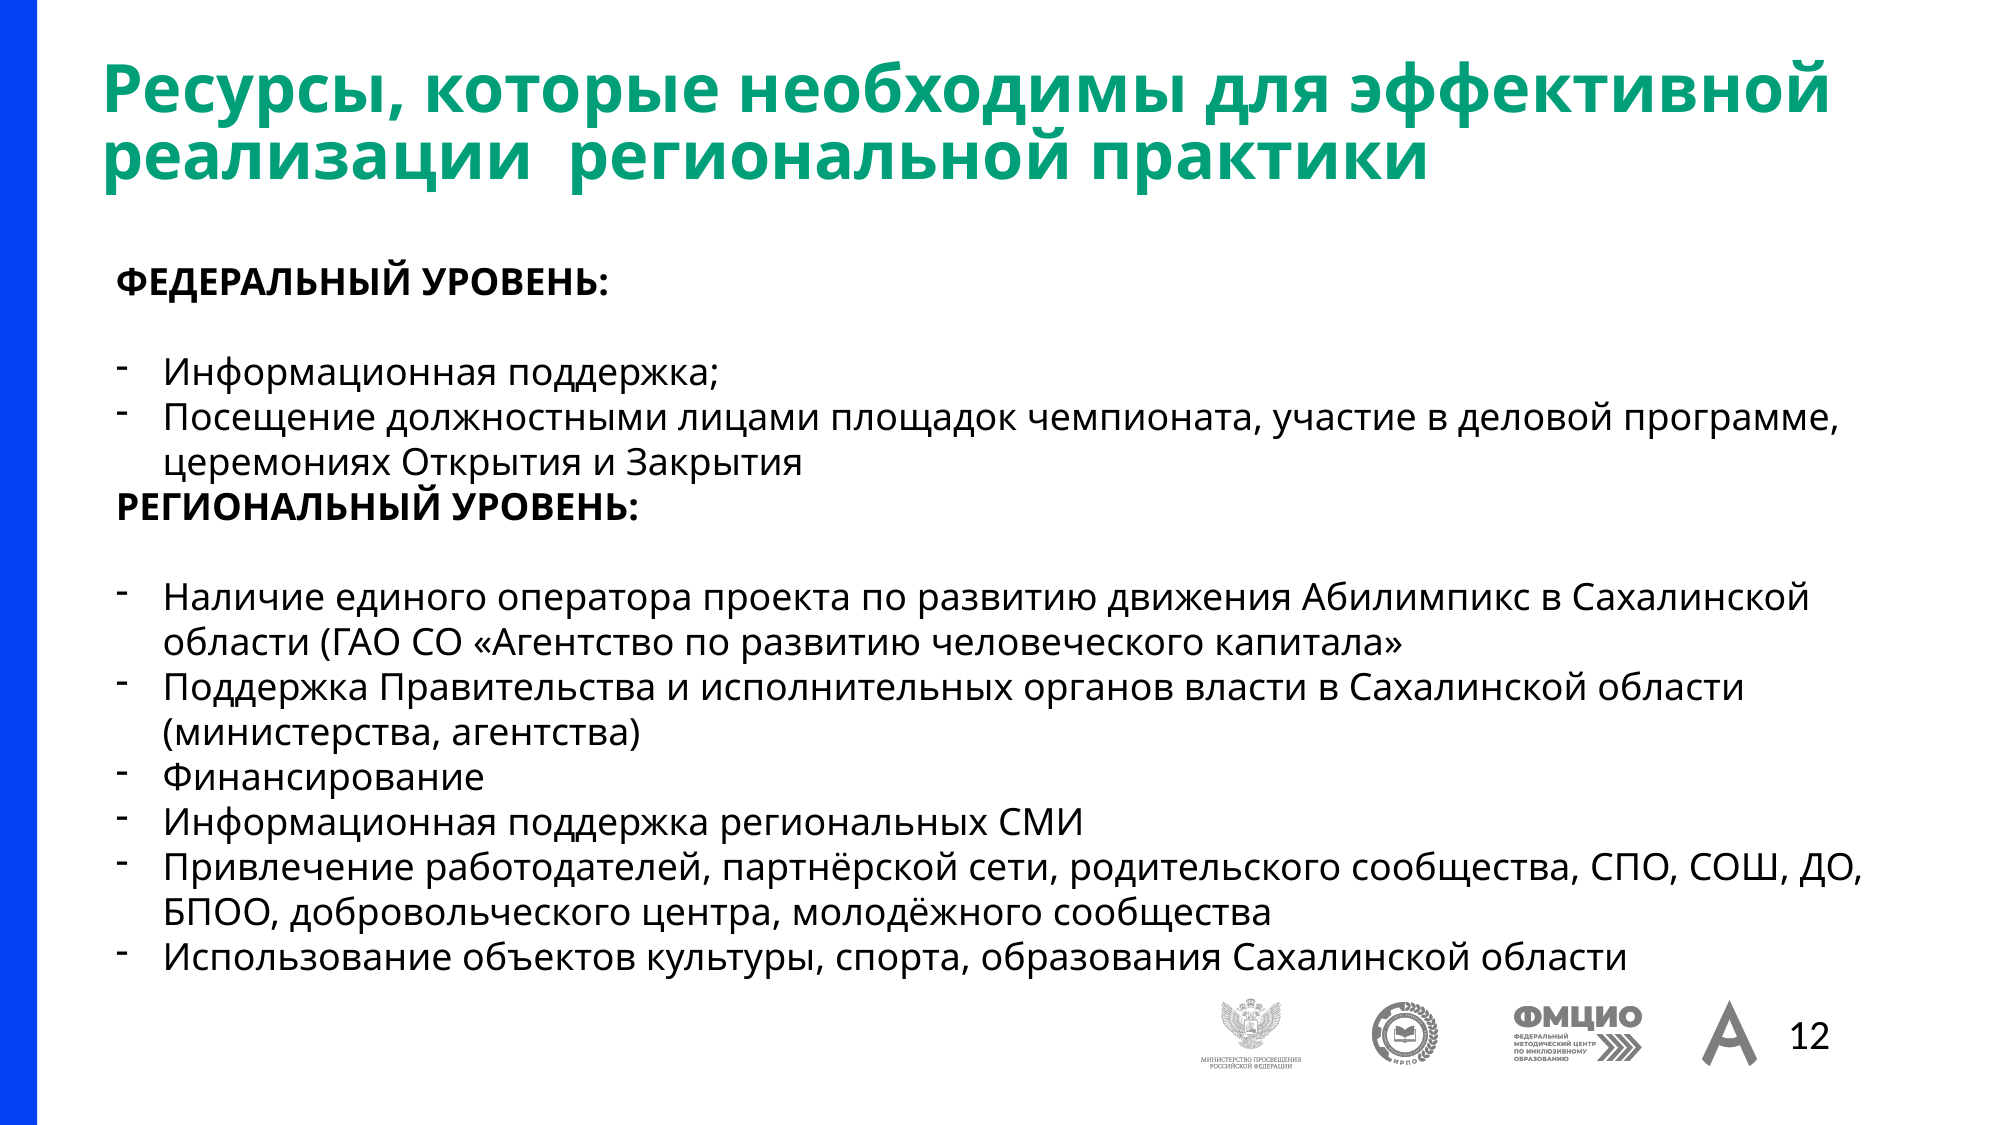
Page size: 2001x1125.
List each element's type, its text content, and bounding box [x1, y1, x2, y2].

title Ресурсы, которые необходимы для эффективной реализации региональной практики [101, 59, 1891, 133]
text_box [0, 0, 38, 1125]
picture [1372, 1002, 1438, 1065]
picture [1514, 1006, 1642, 1061]
text_box ФЕДЕРАЛЬНЫЙ УРОВЕНЬ: Информационная поддержка; Посещение должностными лицами площадок чемпионата, участие в деловой программе, церемониях Открытия и Закрытия РЕГИОНАЛЬНЫЙ УРОВЕНЬ: Наличие единого оператора проекта по развитию движения Абилимпикс в Сахалинской области (ГАО СО «Агентство по развитию человеческого капитала» Поддержка Правительства и исполнительных органов власти в Сахалинской области (министерства, агентства) Финансирование Информационная поддержка региональных СМИ Привлечение работодателей, партнёрской сети, родительского сообщества, СПО, СОШ, ДО, БПОО, добровольческого центра, молодёжного сообщества Использование объектов культуры, спорта, образования Сахалинской области [100, 251, 1905, 986]
picture [1201, 998, 1301, 1069]
picture [1702, 1000, 1757, 1066]
